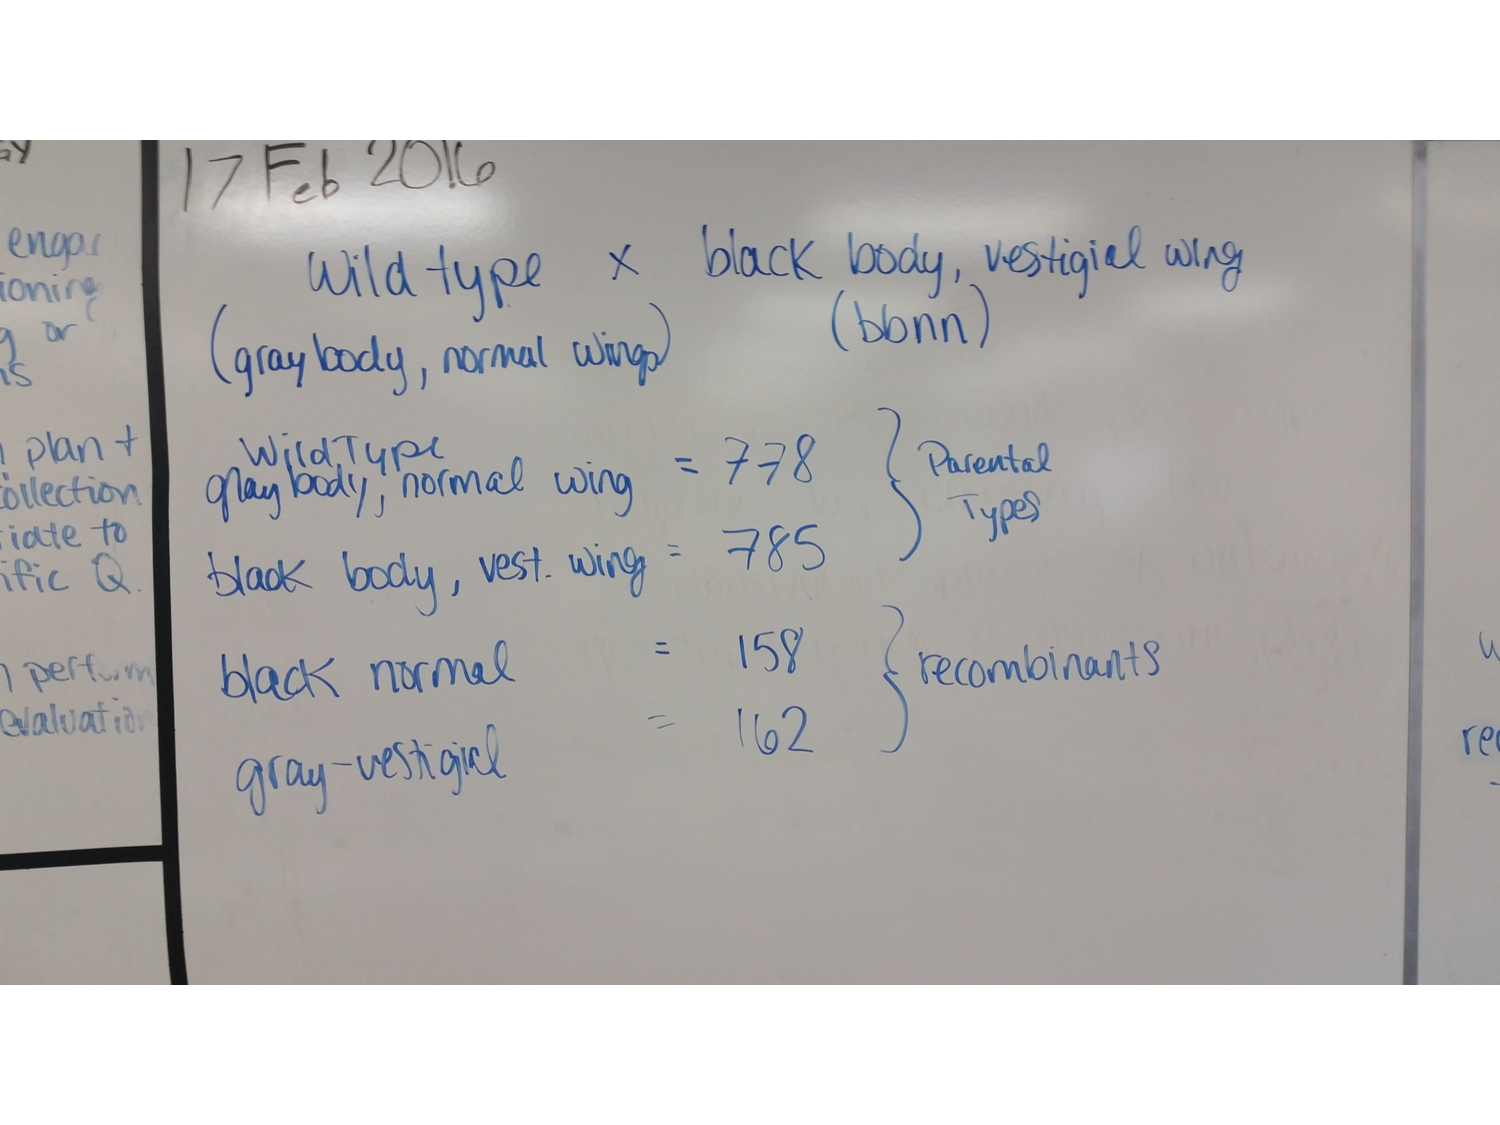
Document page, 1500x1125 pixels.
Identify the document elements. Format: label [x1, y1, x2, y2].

picture [0, 140, 1500, 985]
